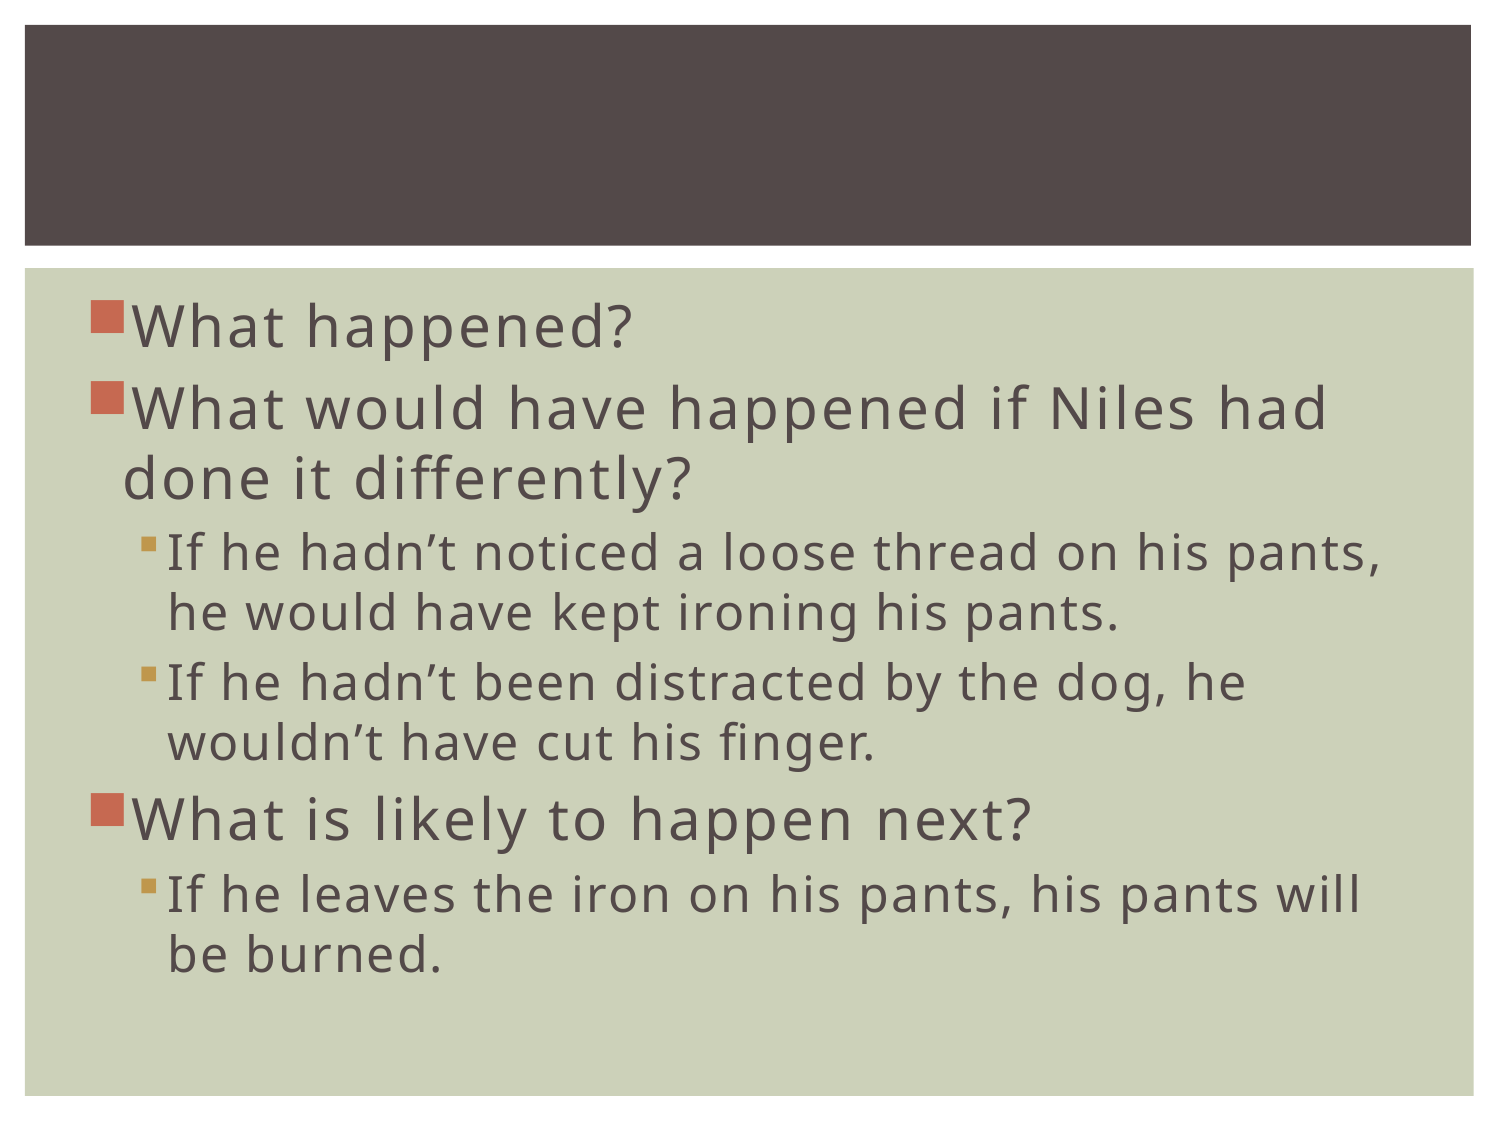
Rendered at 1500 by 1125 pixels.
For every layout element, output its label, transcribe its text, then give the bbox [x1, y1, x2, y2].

list What happened? What would have happened if Niles had done it differently? If he hadn’t noticed a loose thread on his pants, he would have kept ironing his pants. If he hadn’t been distracted by the dog, he wouldn’t have cut his finger. What is likely to happen next? If he leaves the iron on his pants, his pants will be burned. [62, 281, 1442, 1005]
